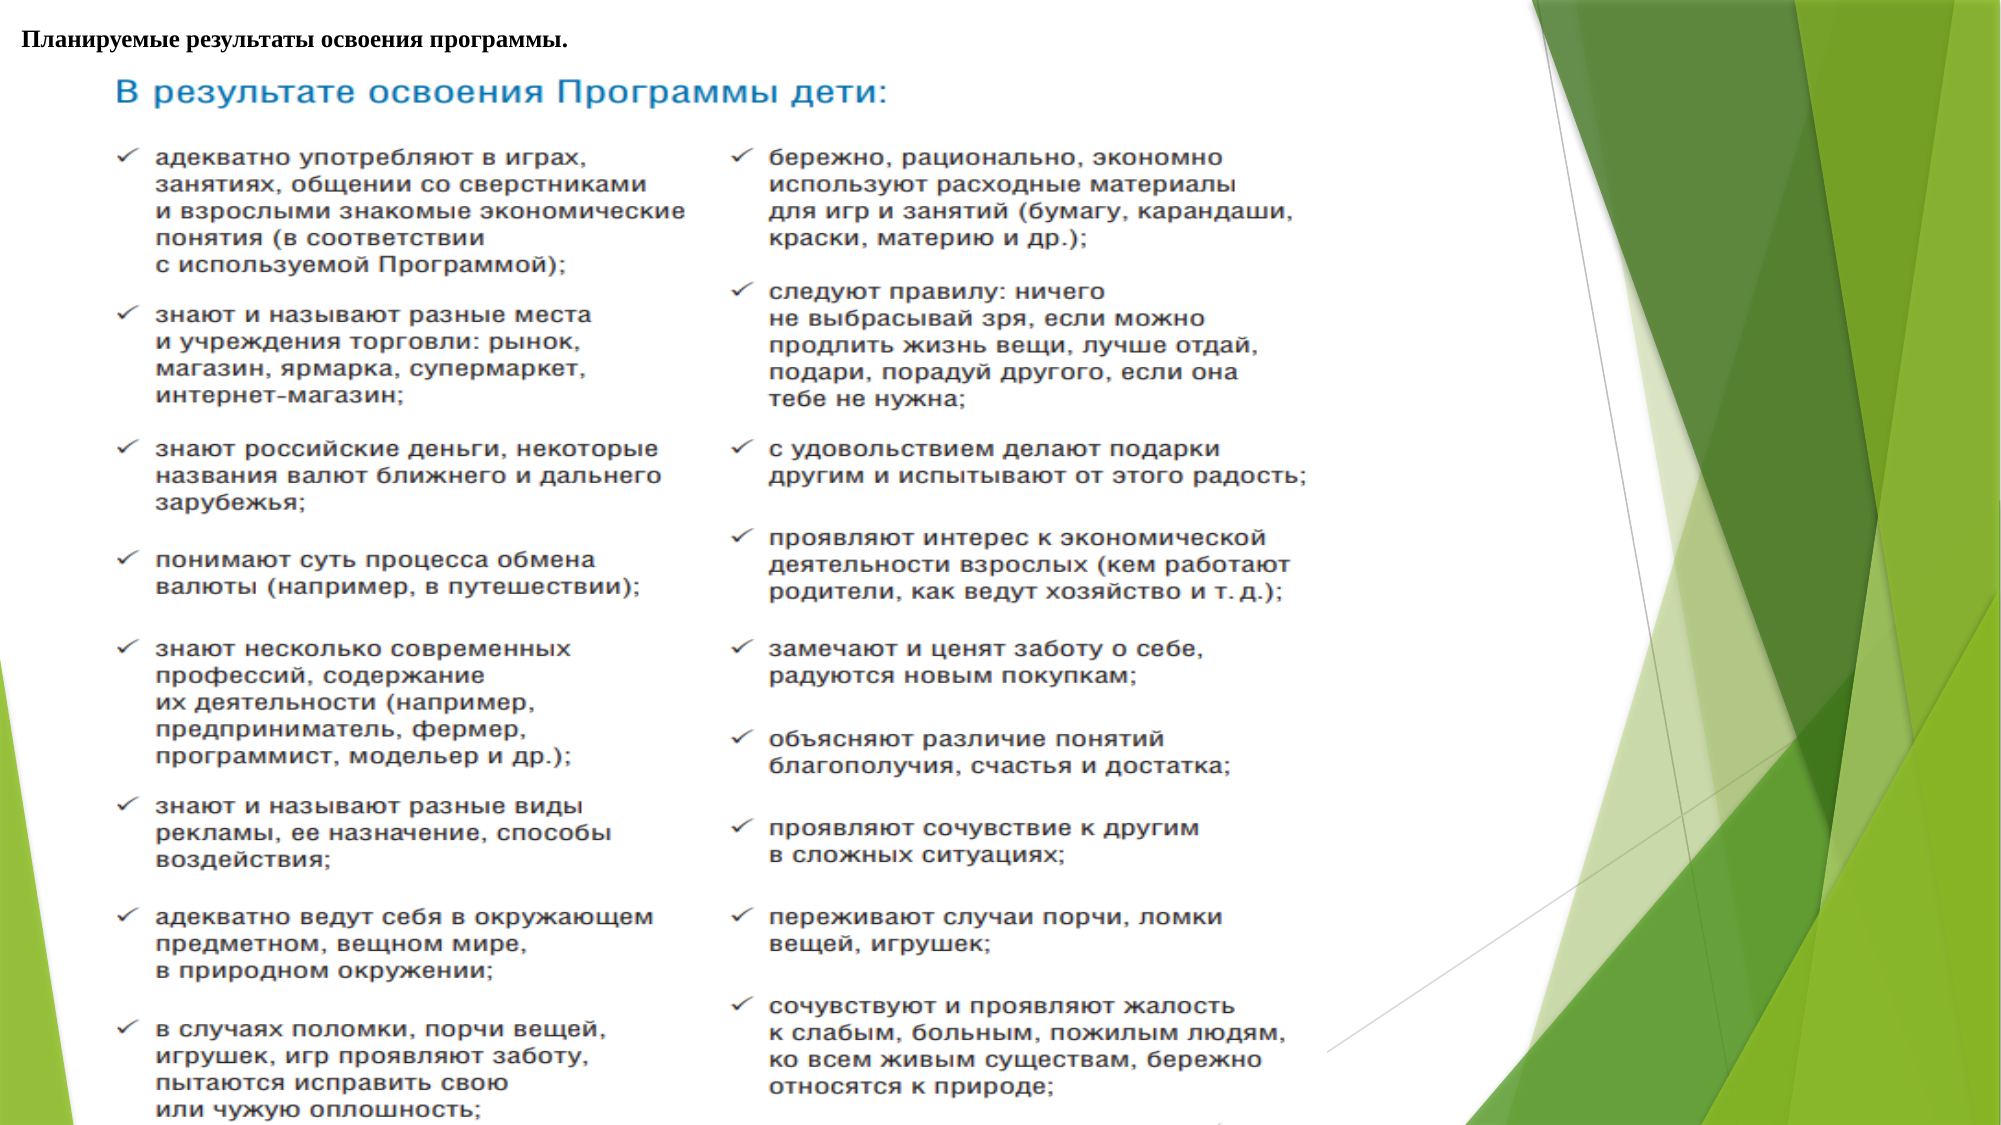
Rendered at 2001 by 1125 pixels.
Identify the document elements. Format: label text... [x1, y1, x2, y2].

picture [107, 59, 1327, 1124]
text_box Планируемые результаты освоения программы. [0, 14, 2000, 60]
